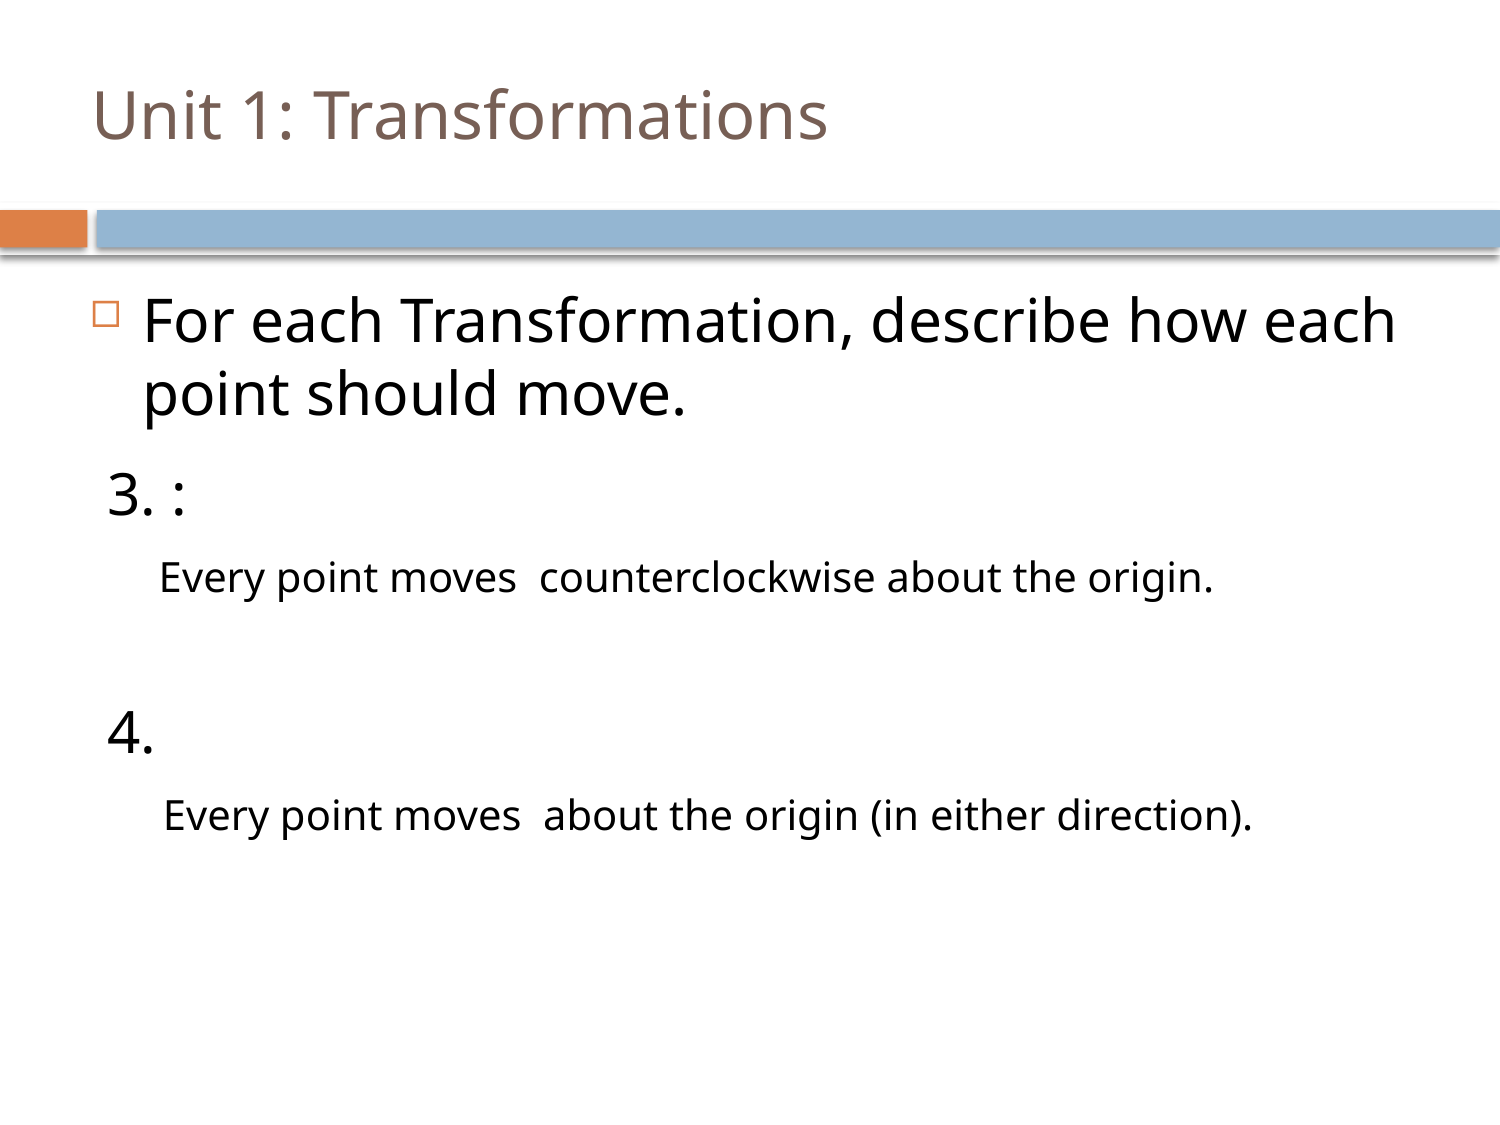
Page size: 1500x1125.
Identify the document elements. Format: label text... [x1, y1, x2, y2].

list For each Transformation, describe how each point should move. [75, 275, 1425, 463]
title Unit 1: Transformations [76, 50, 1427, 175]
